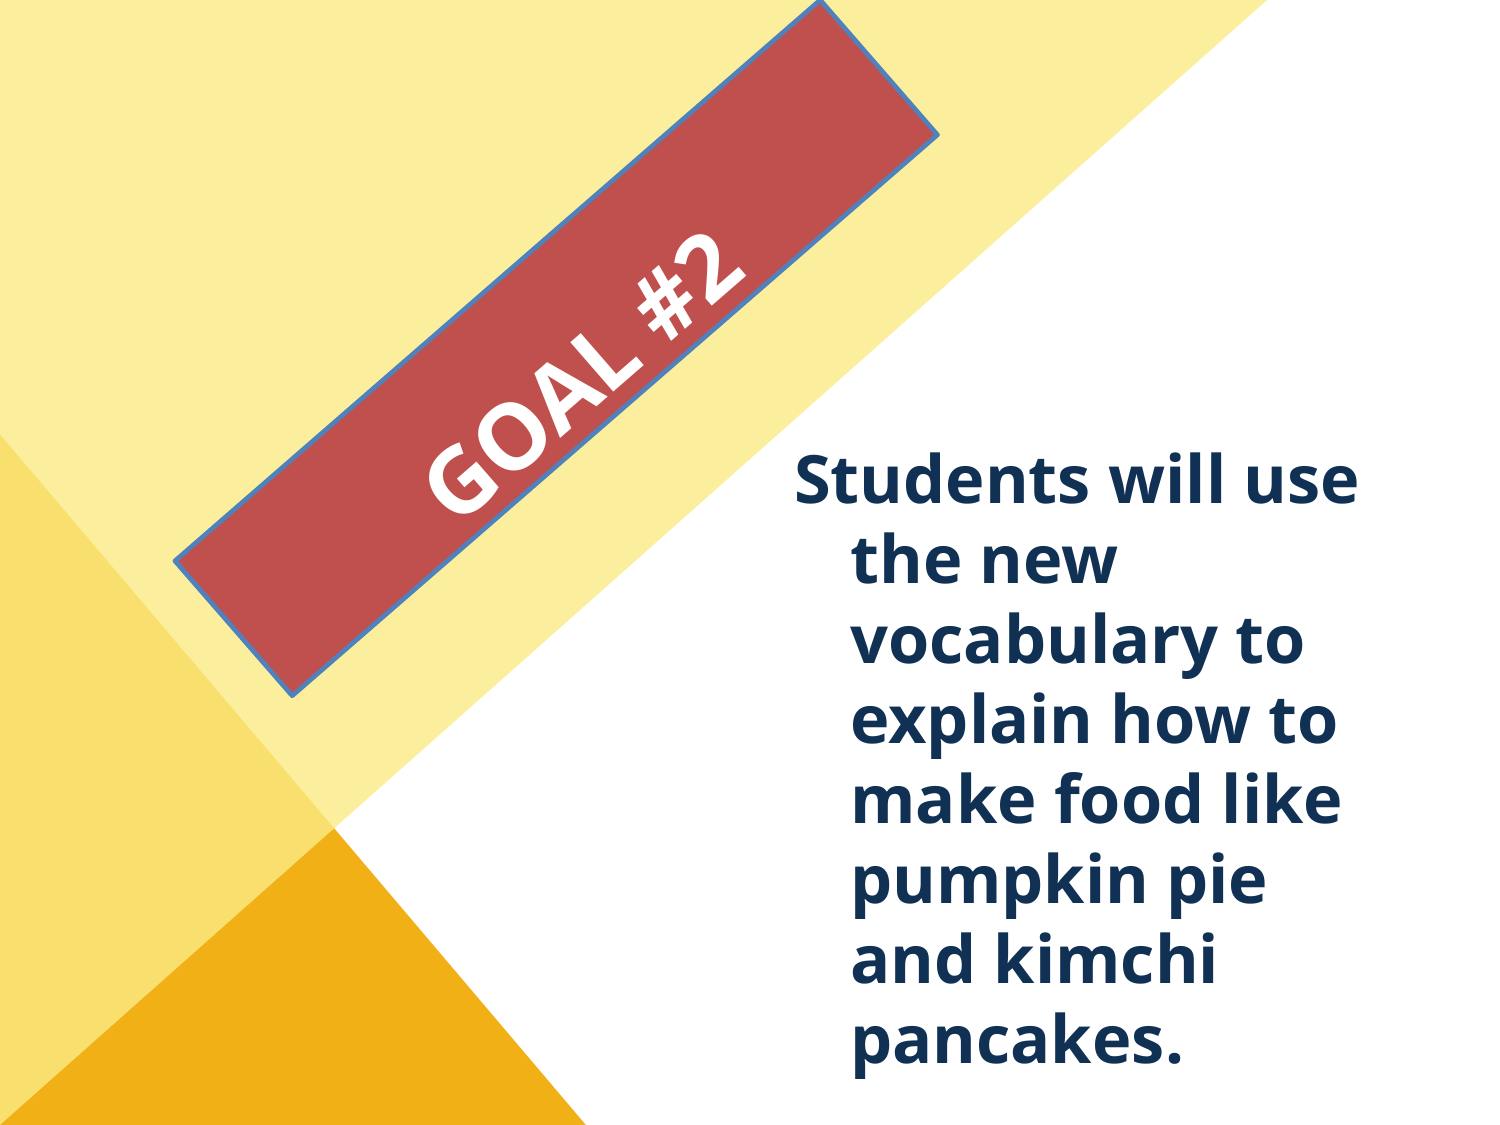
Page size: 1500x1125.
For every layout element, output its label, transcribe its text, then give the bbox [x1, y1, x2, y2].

title Goal #2 [174, 0, 938, 696]
list Students will use the new vocabulary to explain how to make food like pumpkin pie and kimchi pancakes. [779, 429, 1404, 975]
